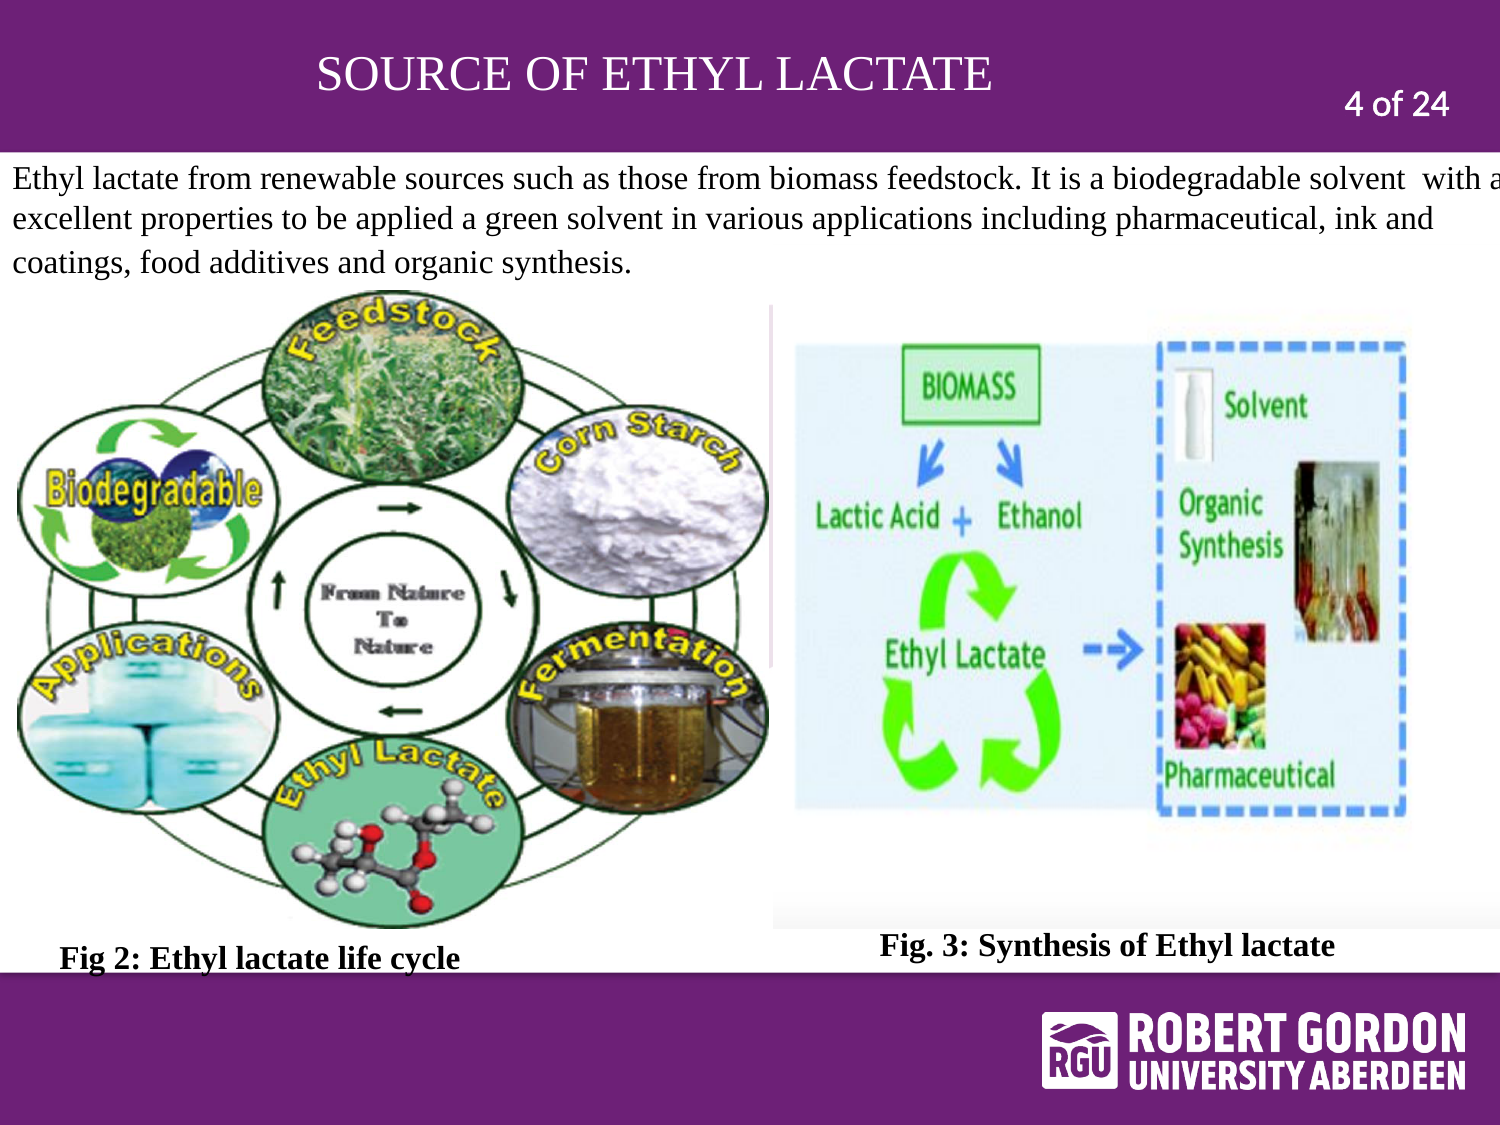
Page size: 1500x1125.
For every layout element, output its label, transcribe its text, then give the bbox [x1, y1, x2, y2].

text_box Fig. 3: Synthesis of Ethyl lactate [864, 938, 1352, 971]
text_box SOURCE OF ETHYL LACTATE [301, 33, 1081, 108]
text_box Ethyl lactate from renewable sources such as those from biomass feedstock. It is a biodegradable solvent with an excellent properties to be applied a green solvent in various applications including pharmaceutical, ink and coatings, food additives and organic synthesis. [0, 148, 1500, 289]
picture [17, 243, 1500, 929]
text_box Fig 2: Ethyl lactate life cycle [44, 938, 477, 984]
picture [1042, 1012, 1465, 1090]
text_box 4 of 24 [1329, 71, 1465, 131]
